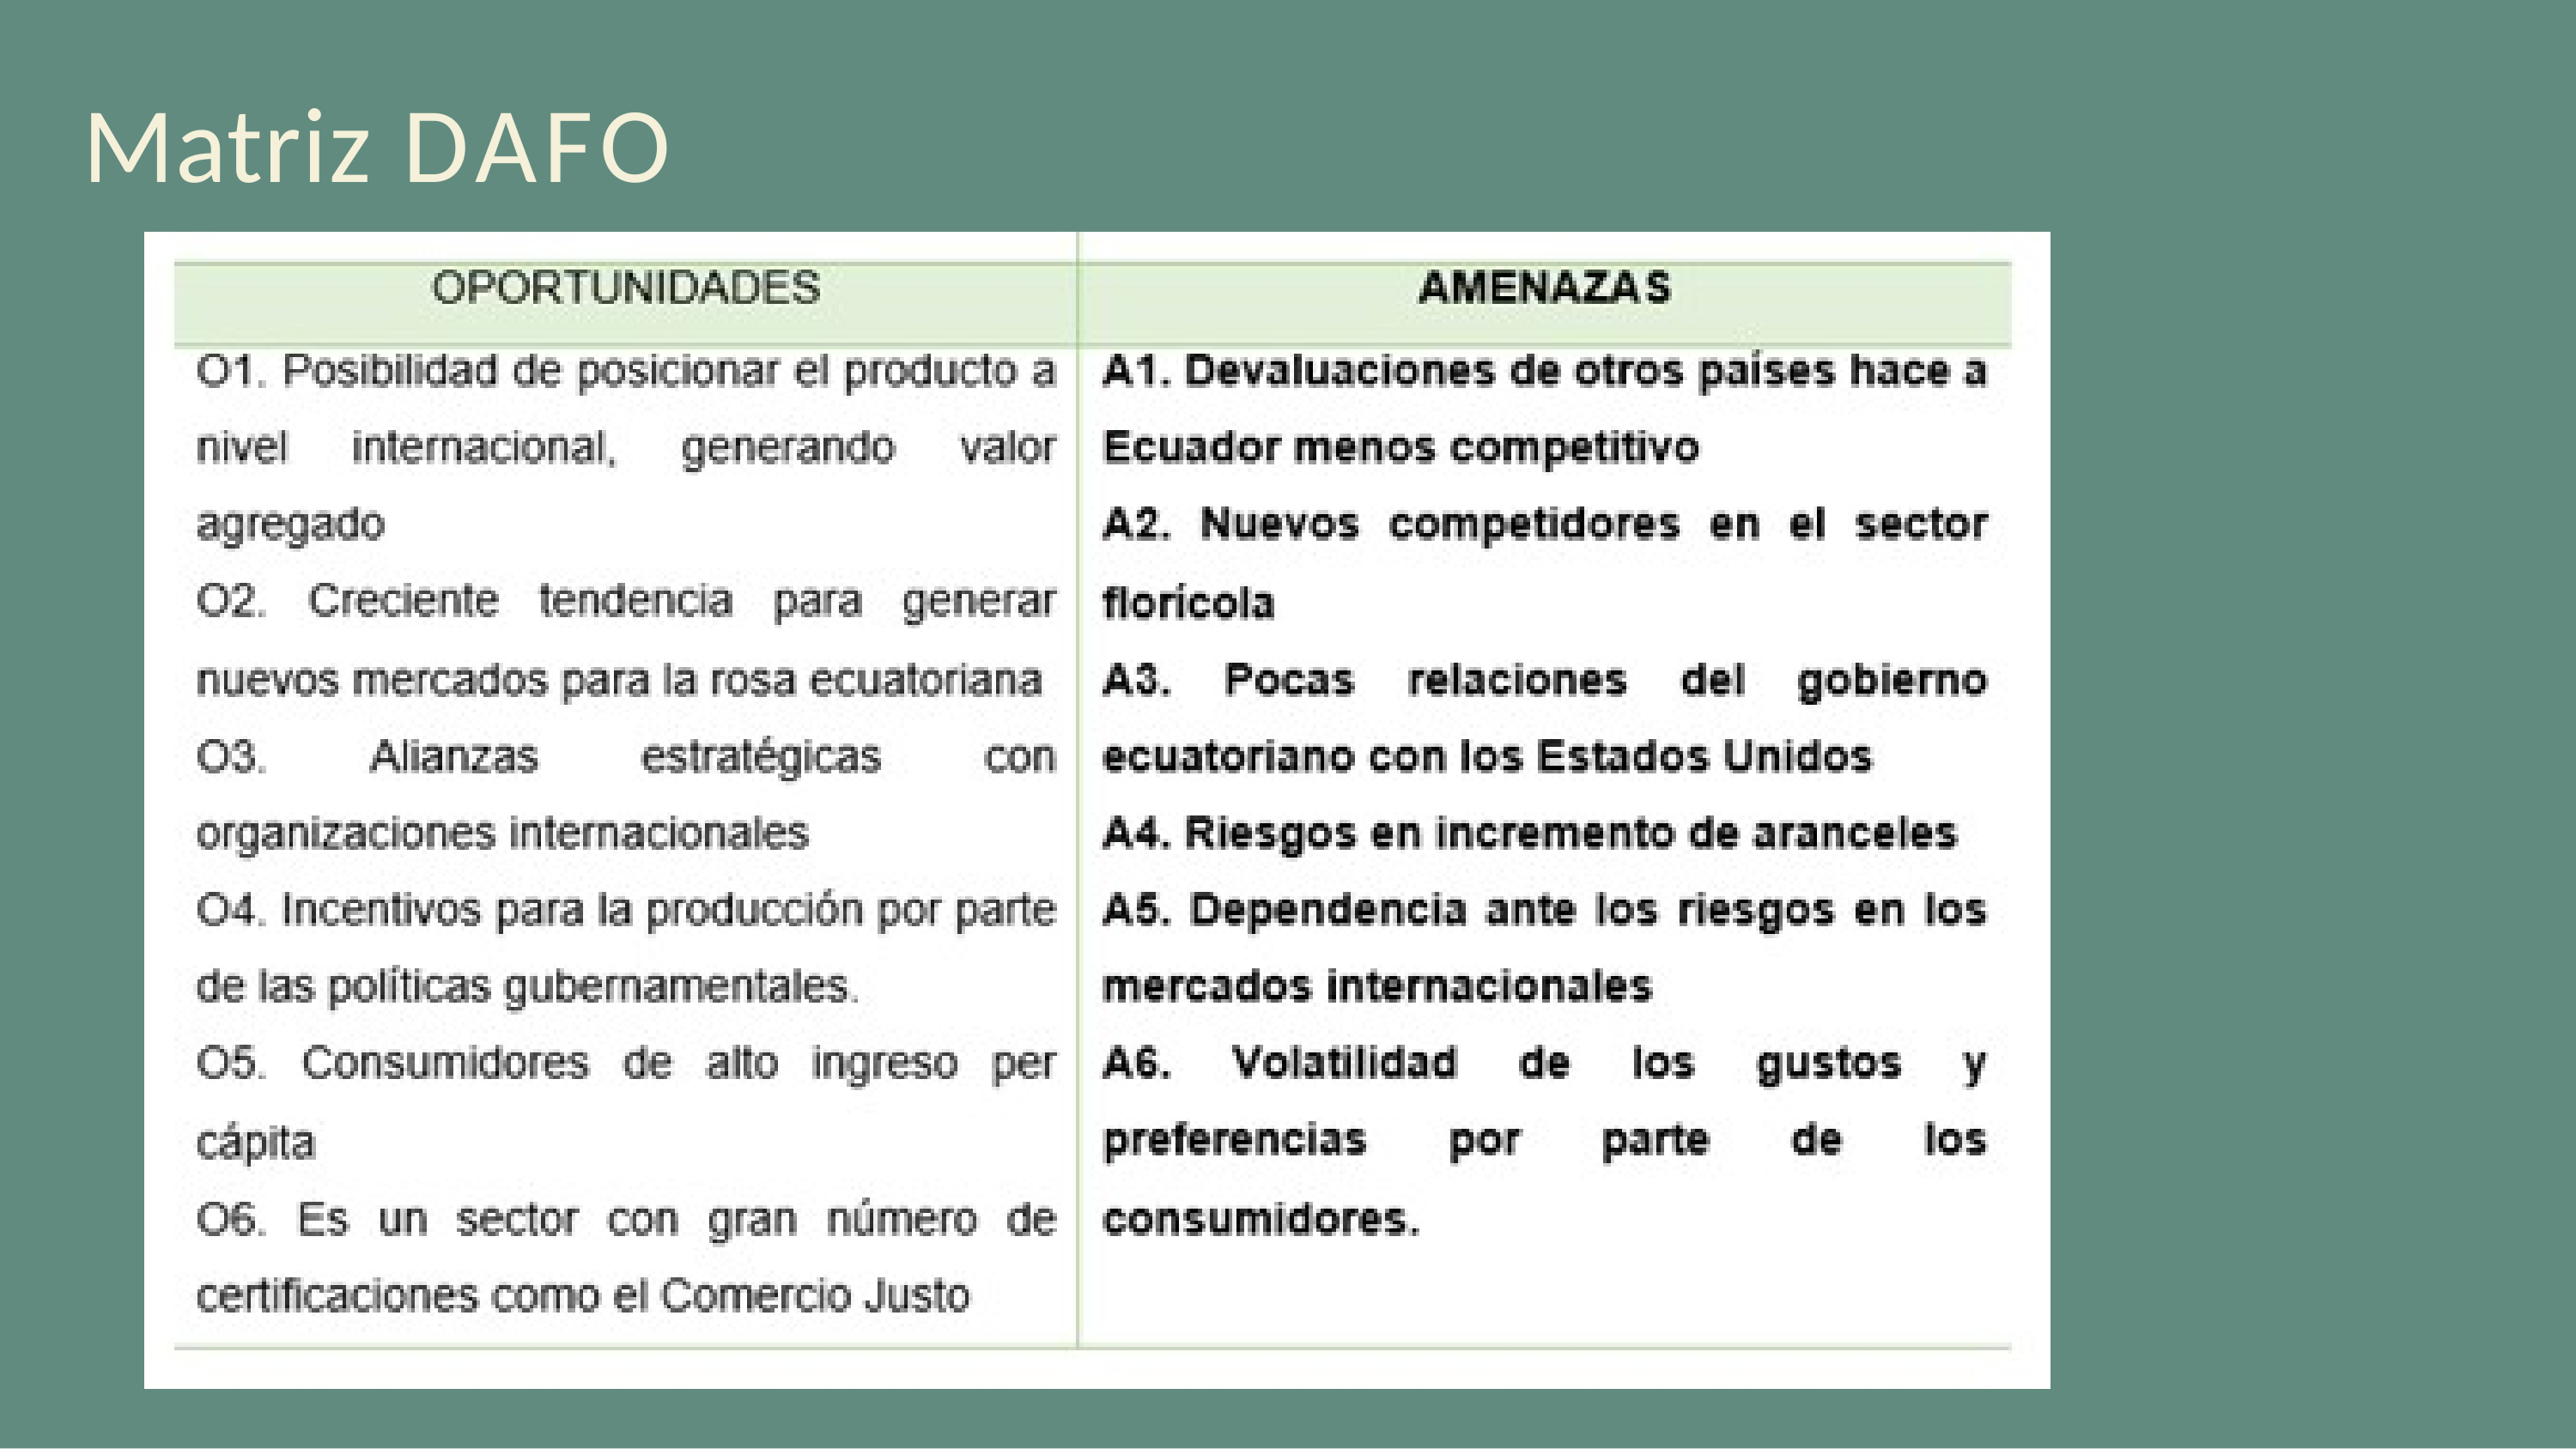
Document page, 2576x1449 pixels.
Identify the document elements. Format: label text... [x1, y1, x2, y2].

text_box [0, 0, 2576, 1449]
picture [144, 232, 2050, 1389]
title Matriz DAFO [81, 73, 686, 318]
